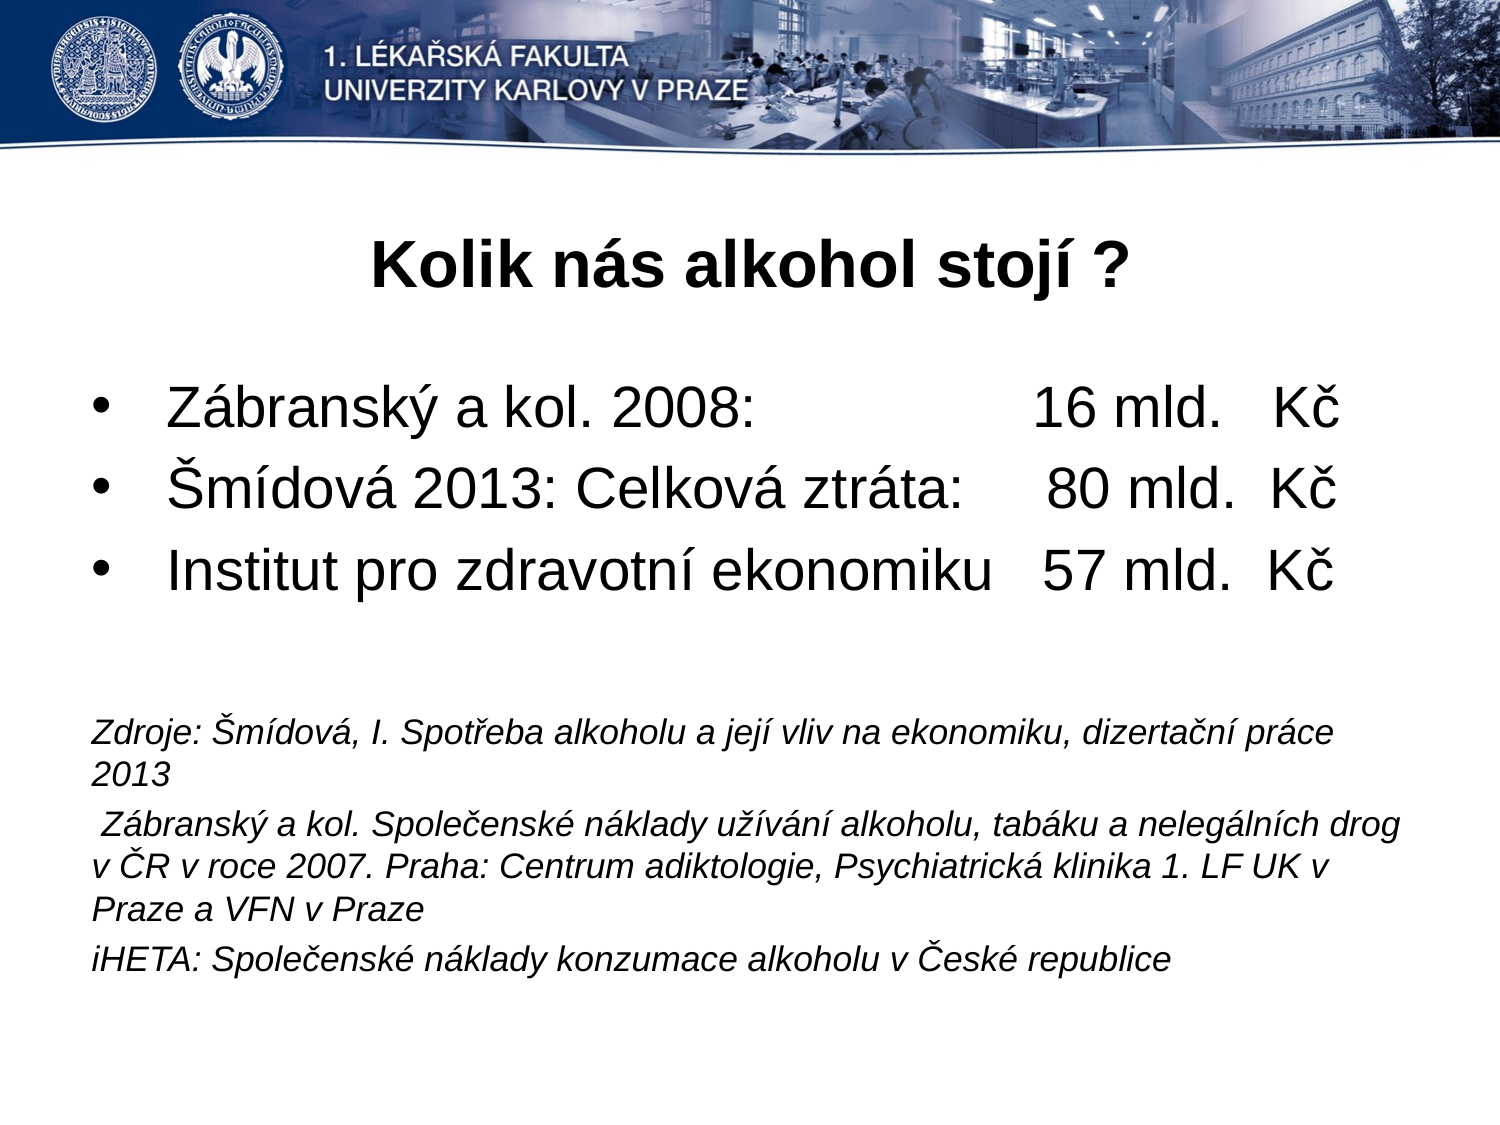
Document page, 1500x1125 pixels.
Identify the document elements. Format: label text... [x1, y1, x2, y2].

picture [0, 0, 1500, 1125]
title Kolik nás alkohol stojí ? [76, 208, 1427, 315]
list Zábranský a kol. 2008: 16 mld. Kč Šmídová 2013: Celková ztráta: 80 mld. Kč Institut pro zdravotní ekonomiku 57 mld. Kč Zdroje: Šmídová, I. Spotřeba alkoholu a její vliv na ekonomiku, dizertační práce 2013 Zábranský a kol. Společenské náklady užívání alkoholu, tabáku a nelegálních drog v ČR v roce 2007. Praha: Centrum adiktologie, Psychiatrická klinika 1. LF UK v Praze a VFN v Praze iHETA: Společenské náklady konzumace alkoholu v České republice [76, 361, 1427, 988]
